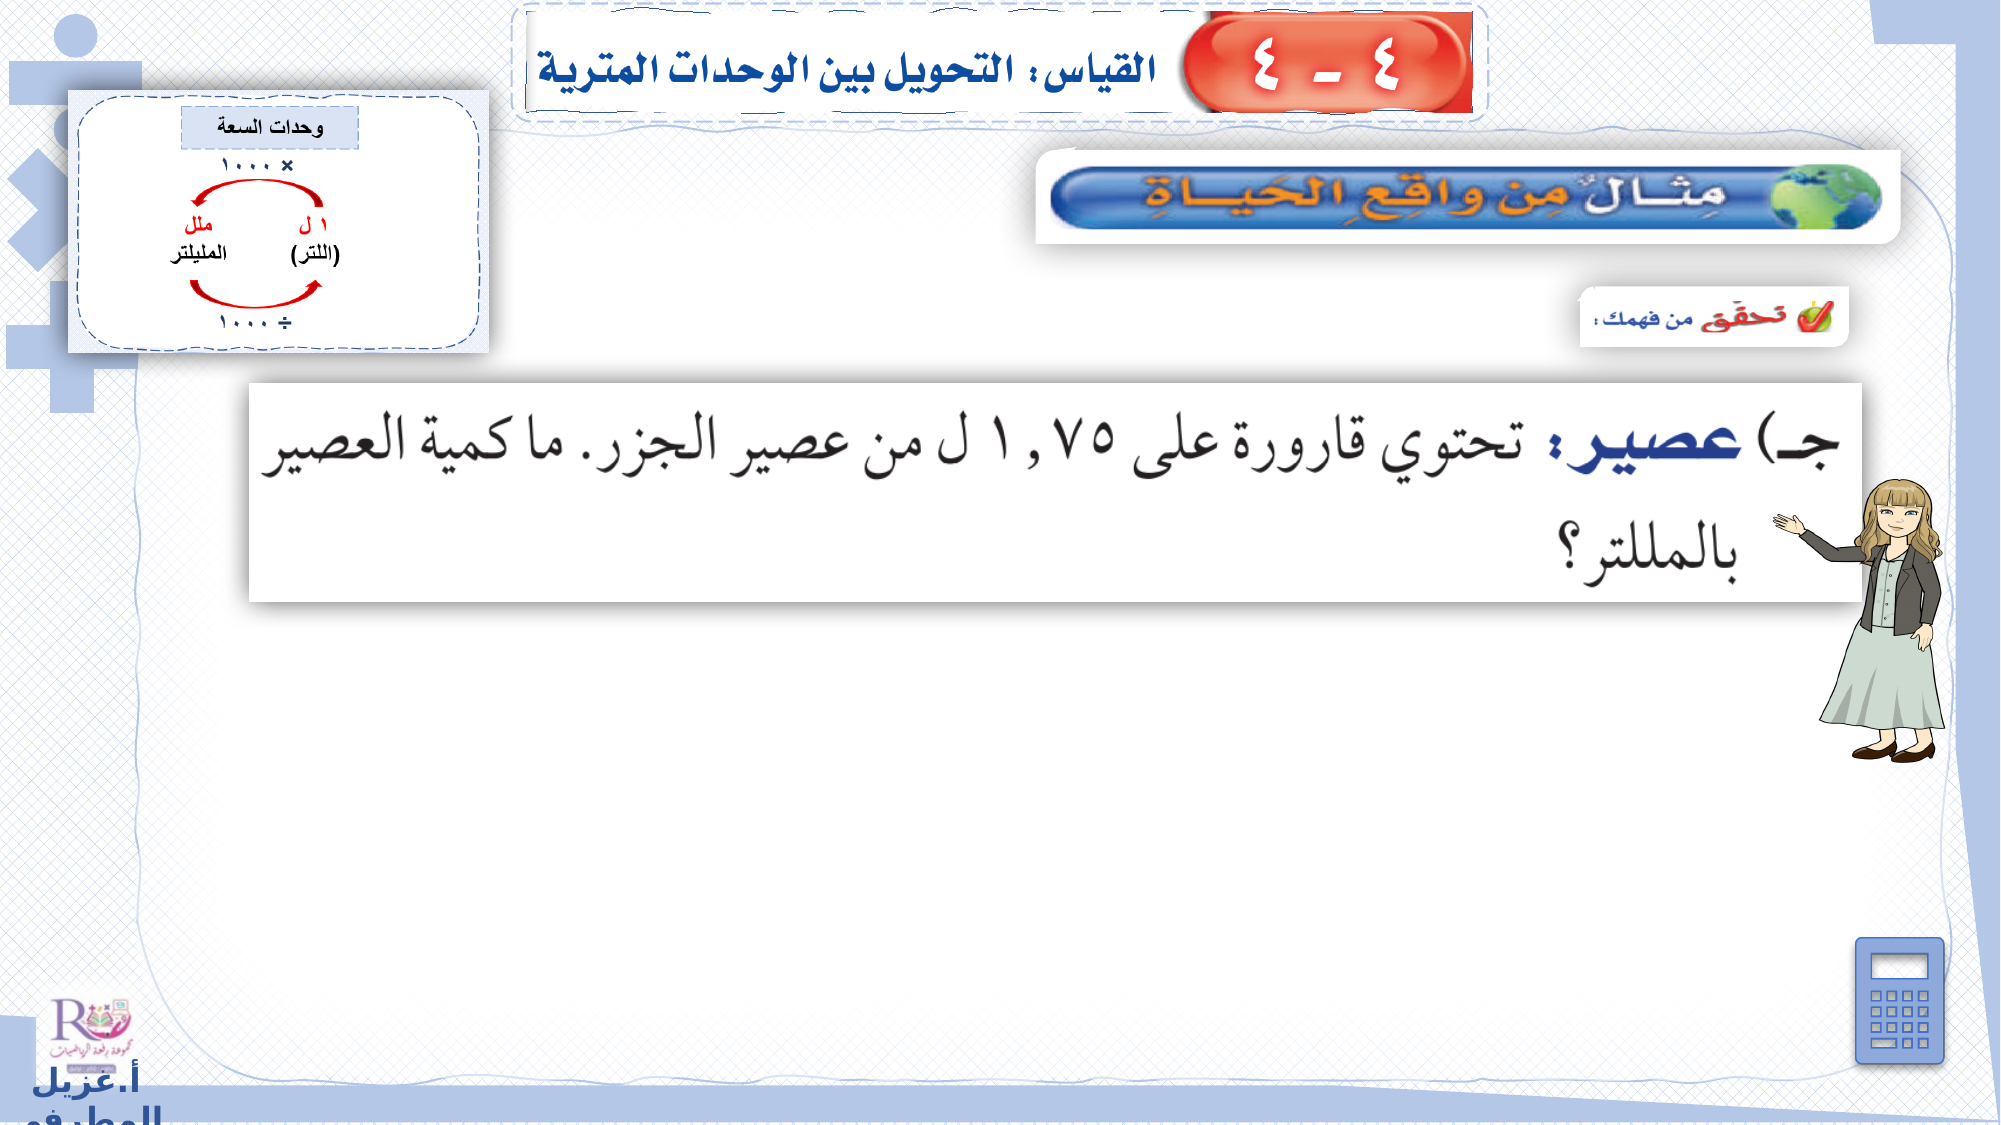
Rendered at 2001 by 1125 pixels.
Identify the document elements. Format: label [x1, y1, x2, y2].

picture [68, 90, 489, 354]
picture [1587, 293, 1842, 340]
picture [54, 994, 129, 1069]
picture [1824, 925, 1975, 1076]
picture [1042, 157, 1894, 237]
picture [526, 11, 1473, 113]
picture [249, 383, 1956, 764]
